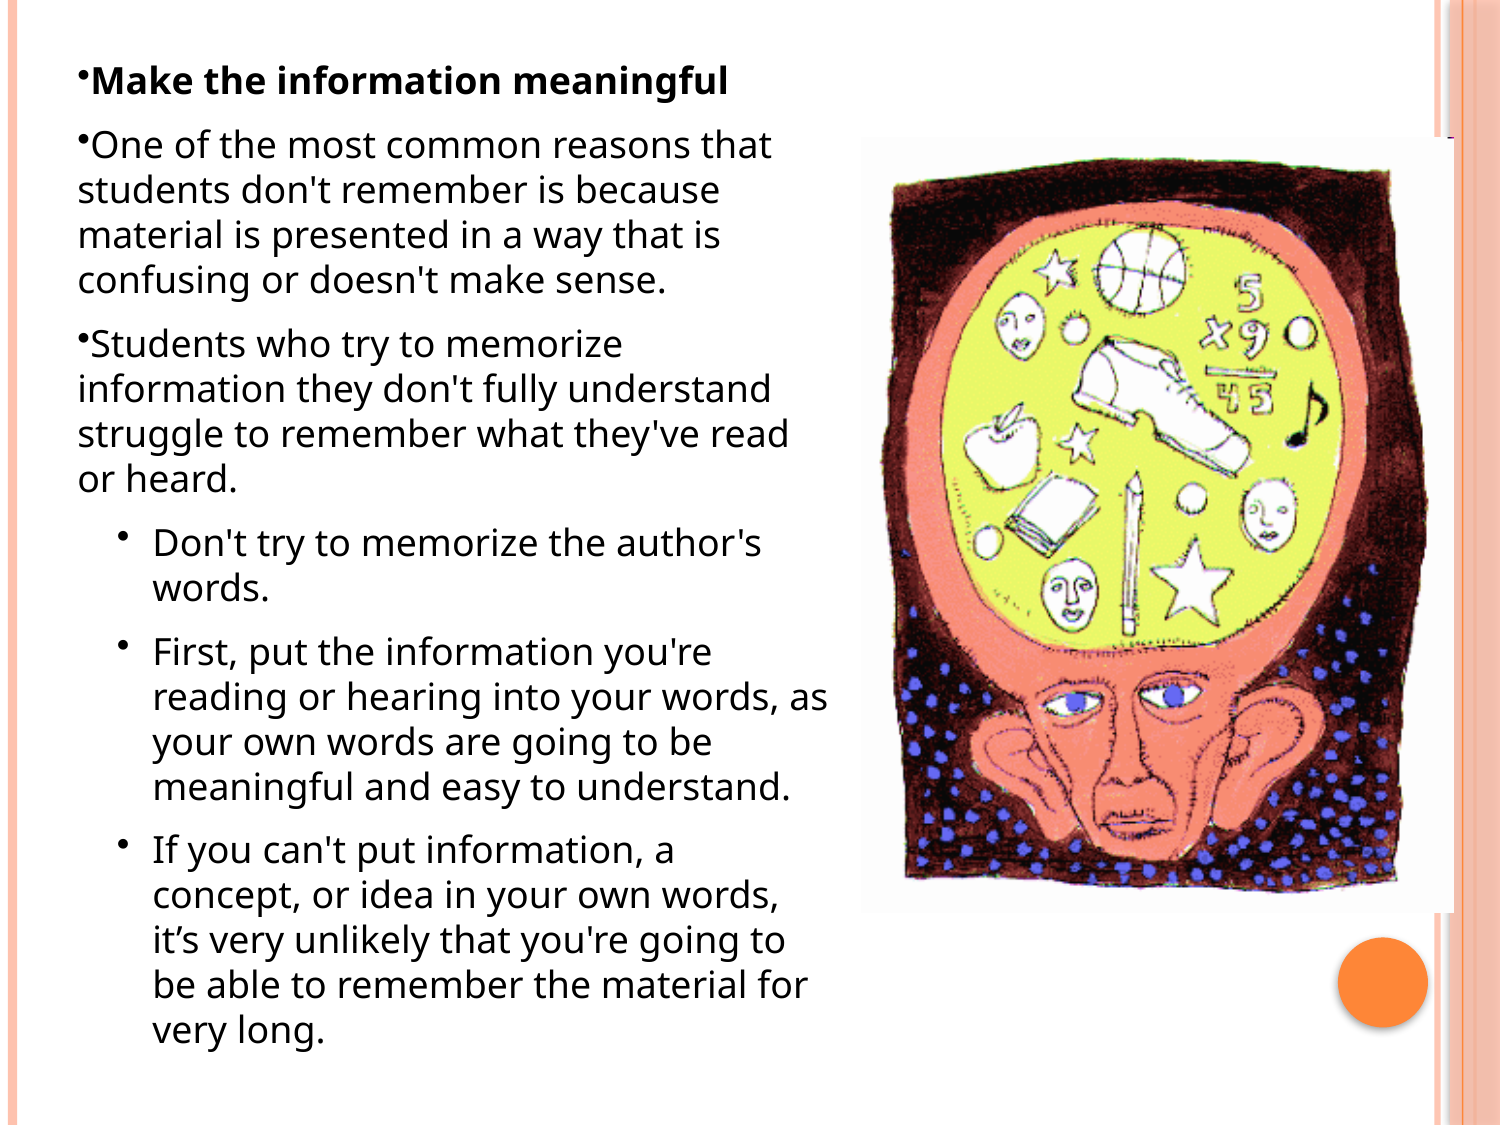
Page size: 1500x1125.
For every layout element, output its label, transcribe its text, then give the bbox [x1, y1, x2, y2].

text_box Make the information meaningful One of the most common reasons that students don't remember is because material is presented in a way that is confusing or doesn't make sense. Students who try to memorize information they don't fully understand struggle to remember what they've read or heard. Don't try to memorize the author's words. First, put the information you're reading or hearing into your words, as your own words are going to be meaningful and easy to understand. If you can't put information, a concept, or idea in your own words, it’s very unlikely that you're going to be able to remember the material for very long. [62, 49, 850, 1059]
picture [861, 136, 1454, 913]
